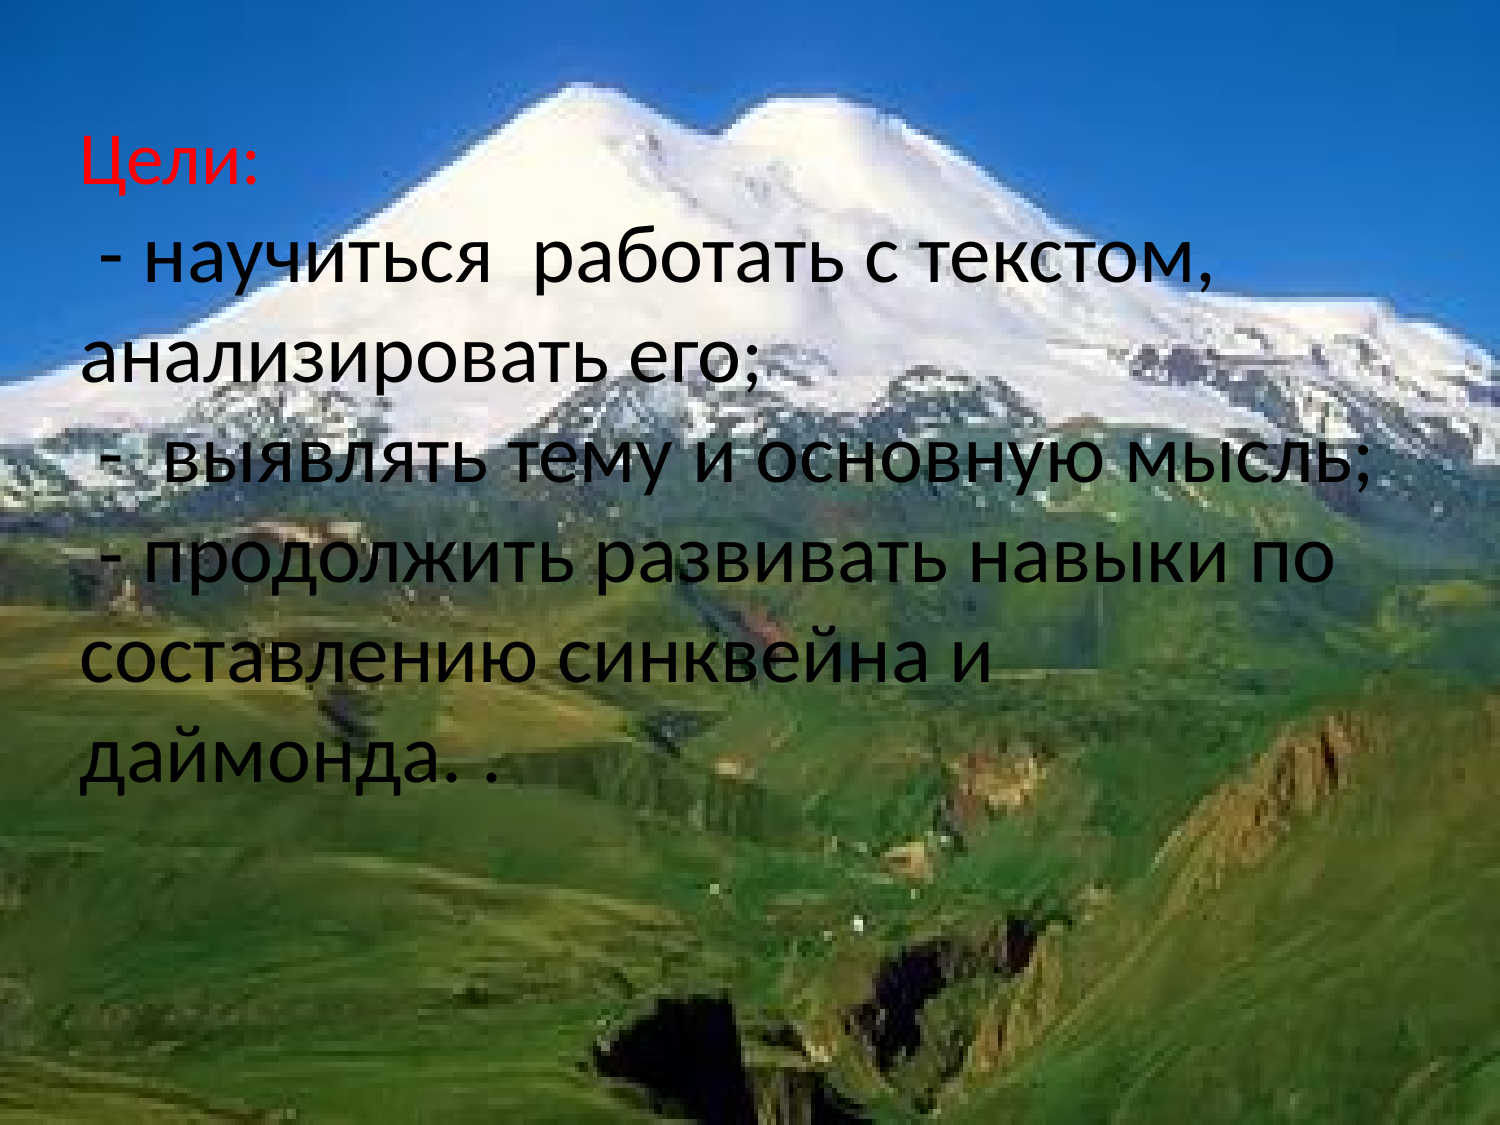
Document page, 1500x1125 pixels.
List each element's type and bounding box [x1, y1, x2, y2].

list [0, 0, 1500, 1125]
